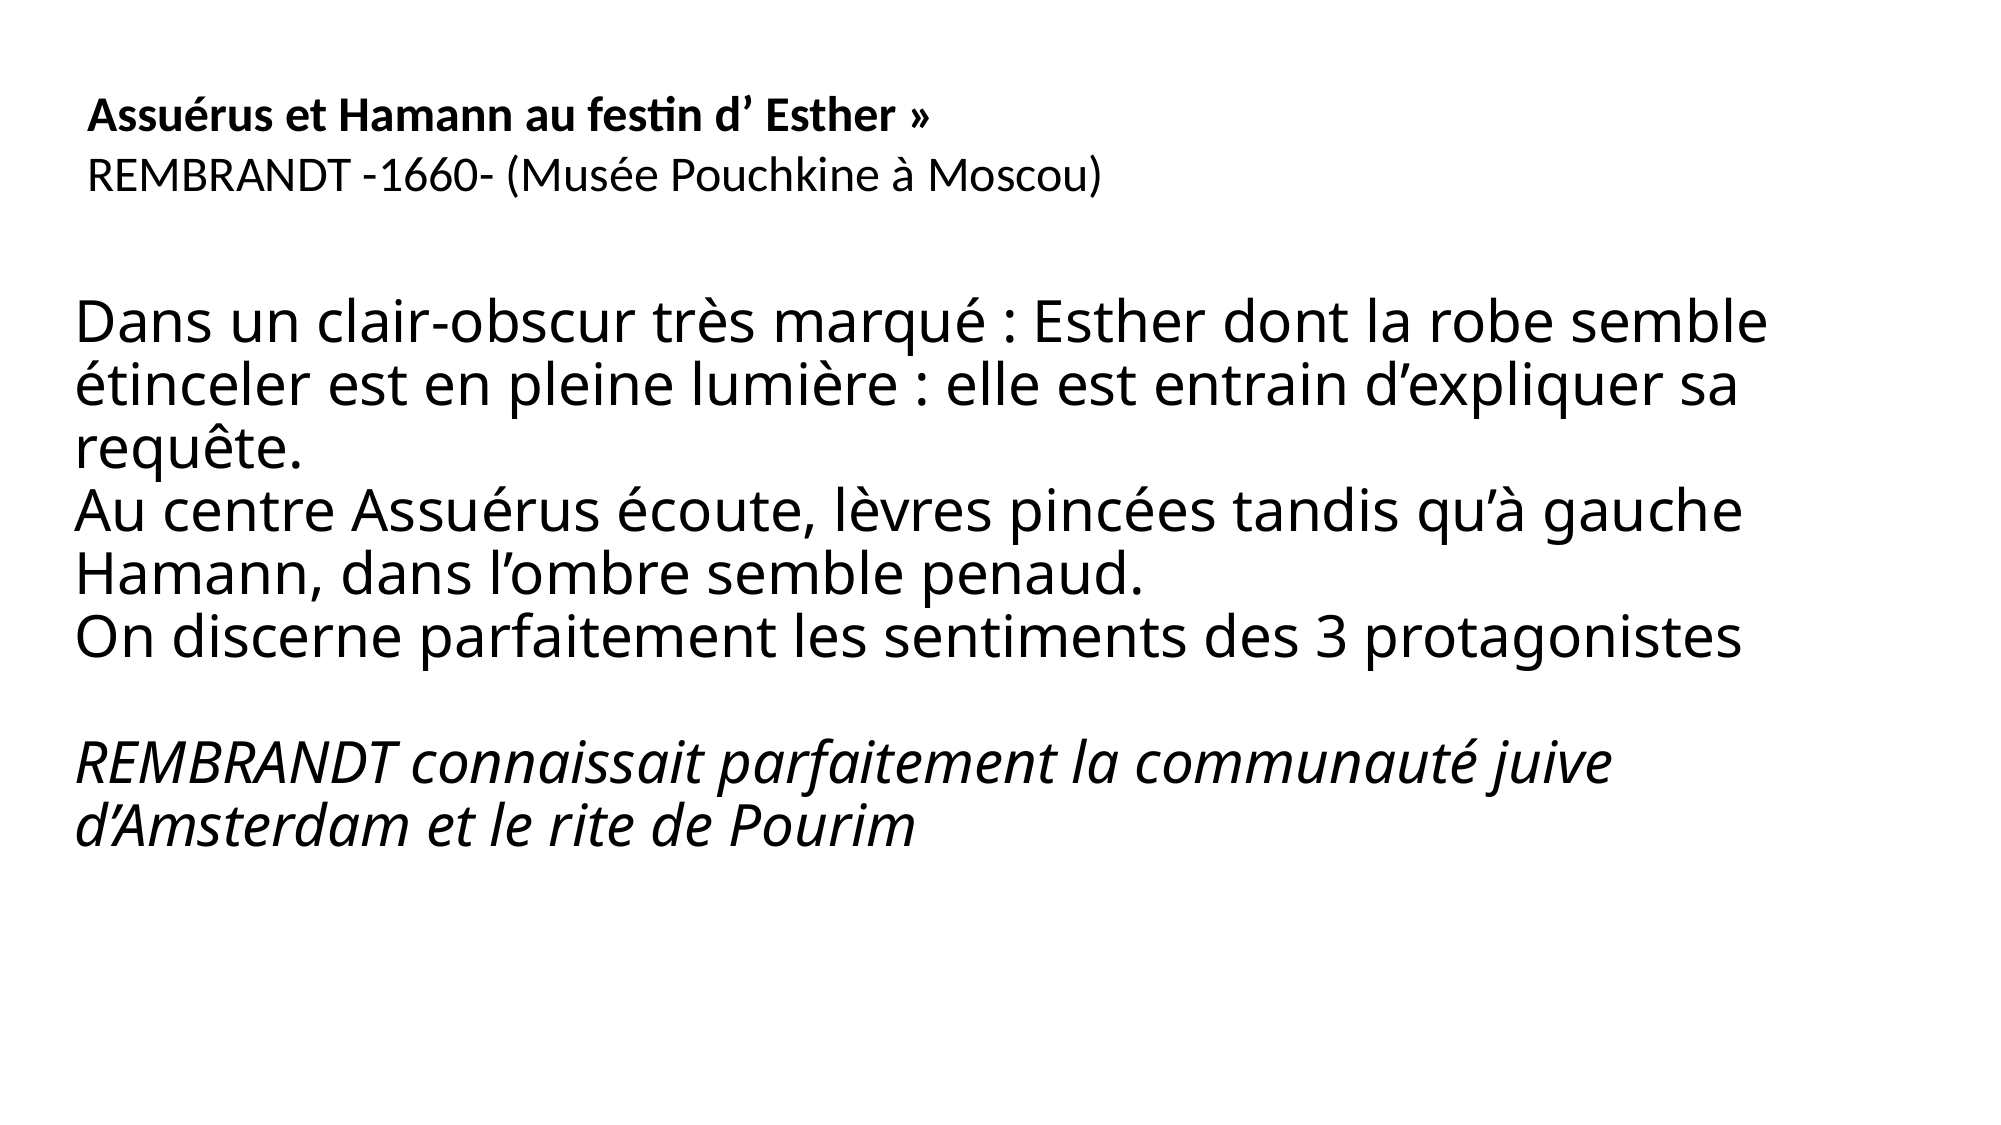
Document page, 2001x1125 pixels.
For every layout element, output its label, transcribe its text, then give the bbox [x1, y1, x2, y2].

text_box Assuérus et Hamann au festin d’ Esther » REMBRANDT -1660- (Musée Pouchkine à Moscou) [72, 74, 1231, 329]
title Dans un clair-obscur très marqué : Esther dont la robe semble étinceler est en pleine lumière : elle est entrain d’expliquer sa requête. Au centre Assuérus écoute, lèvres pincées tandis qu’à gauche Hamann, dans l’ombre semble penaud. On discerne parfaitement les sentiments des 3 protagonistes REMBRANDT connaissait parfaitement la communauté juive d’Amsterdam et le rite de Pourim [59, 467, 1961, 685]
